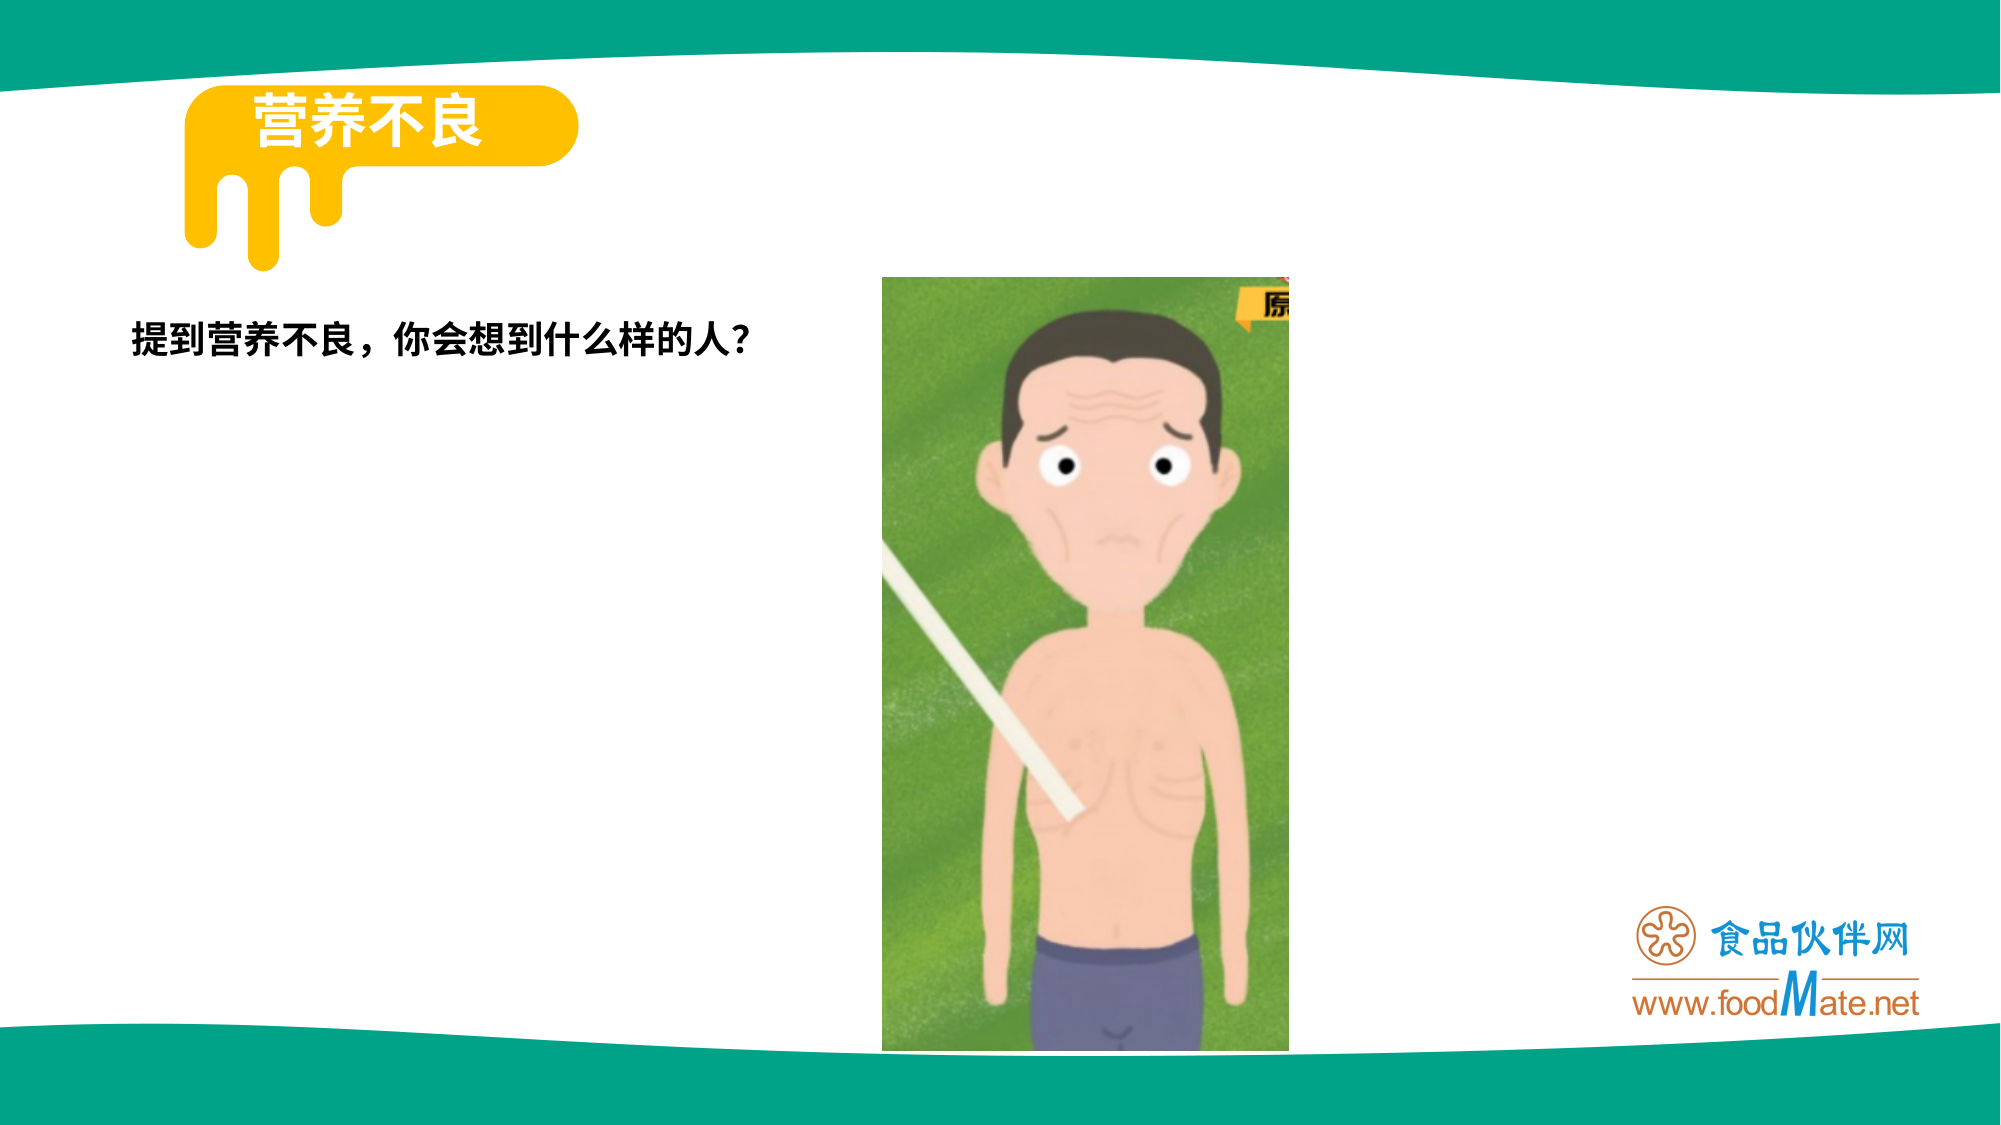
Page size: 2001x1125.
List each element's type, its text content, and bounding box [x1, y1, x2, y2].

picture [0, 0, 2001, 1125]
text_box 营养不良 [236, 85, 540, 163]
text_box [184, 85, 579, 272]
text_box 提到营养不良，你会想到什么样的人？ [116, 308, 882, 369]
